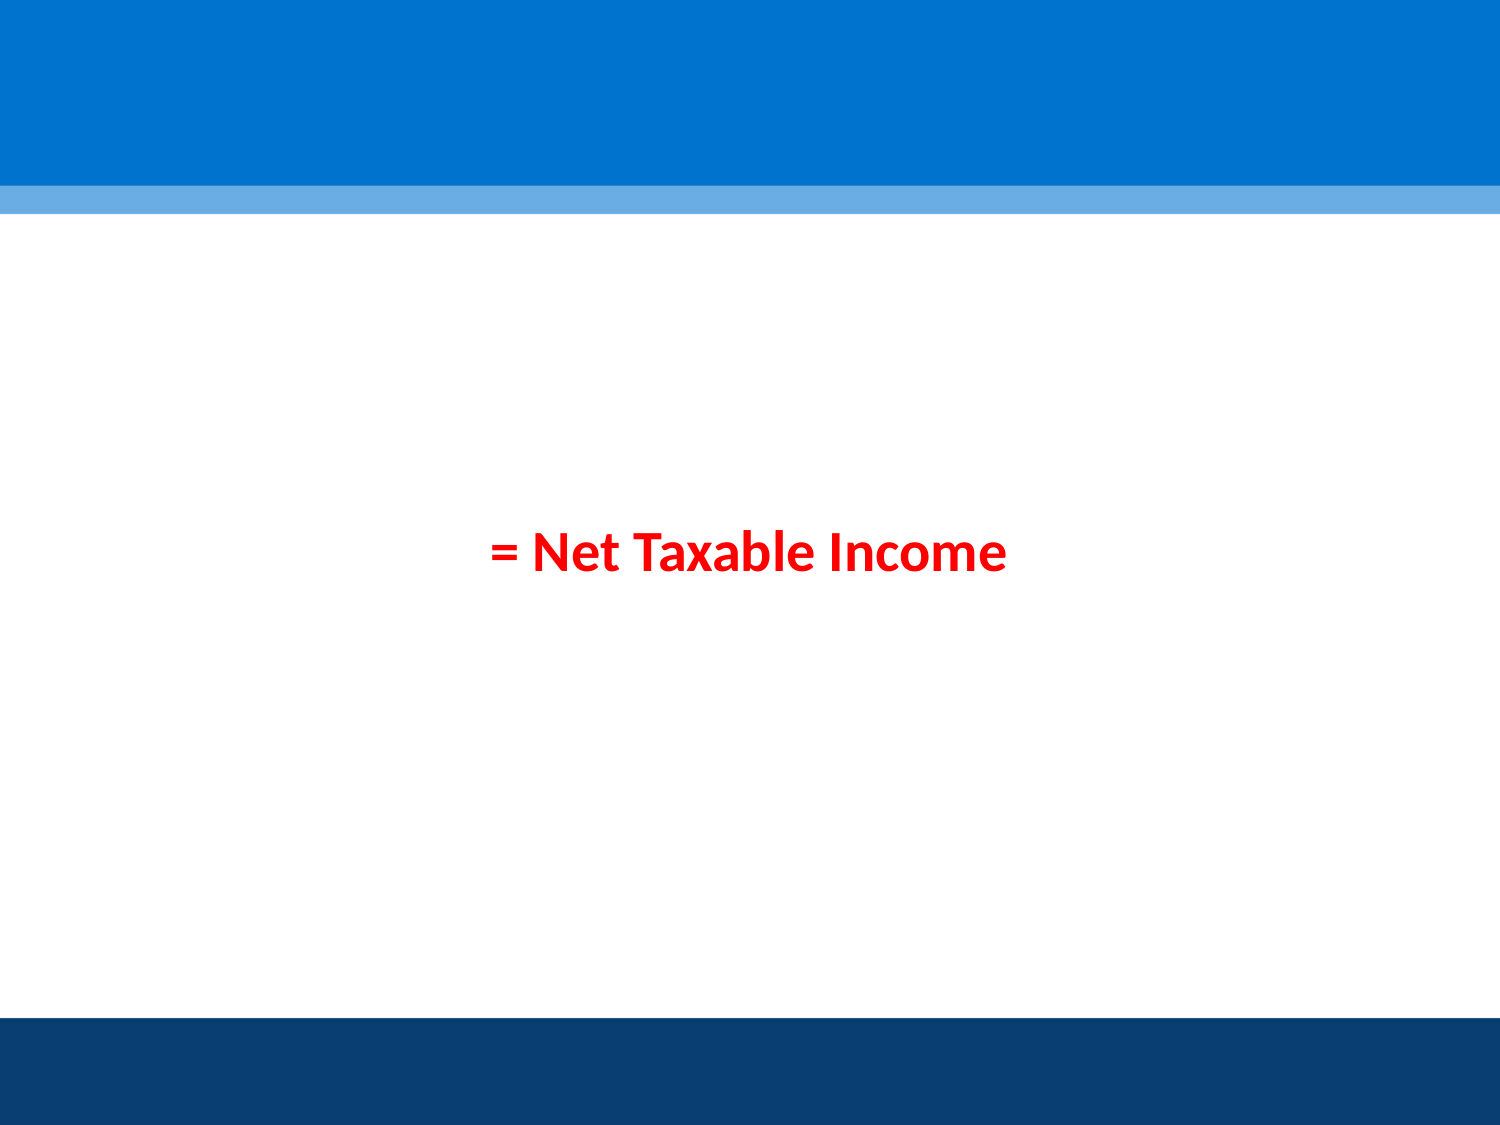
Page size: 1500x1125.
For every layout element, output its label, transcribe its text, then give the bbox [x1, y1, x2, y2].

list = Net Taxable Income [118, 337, 1394, 584]
picture [0, 0, 1500, 1125]
